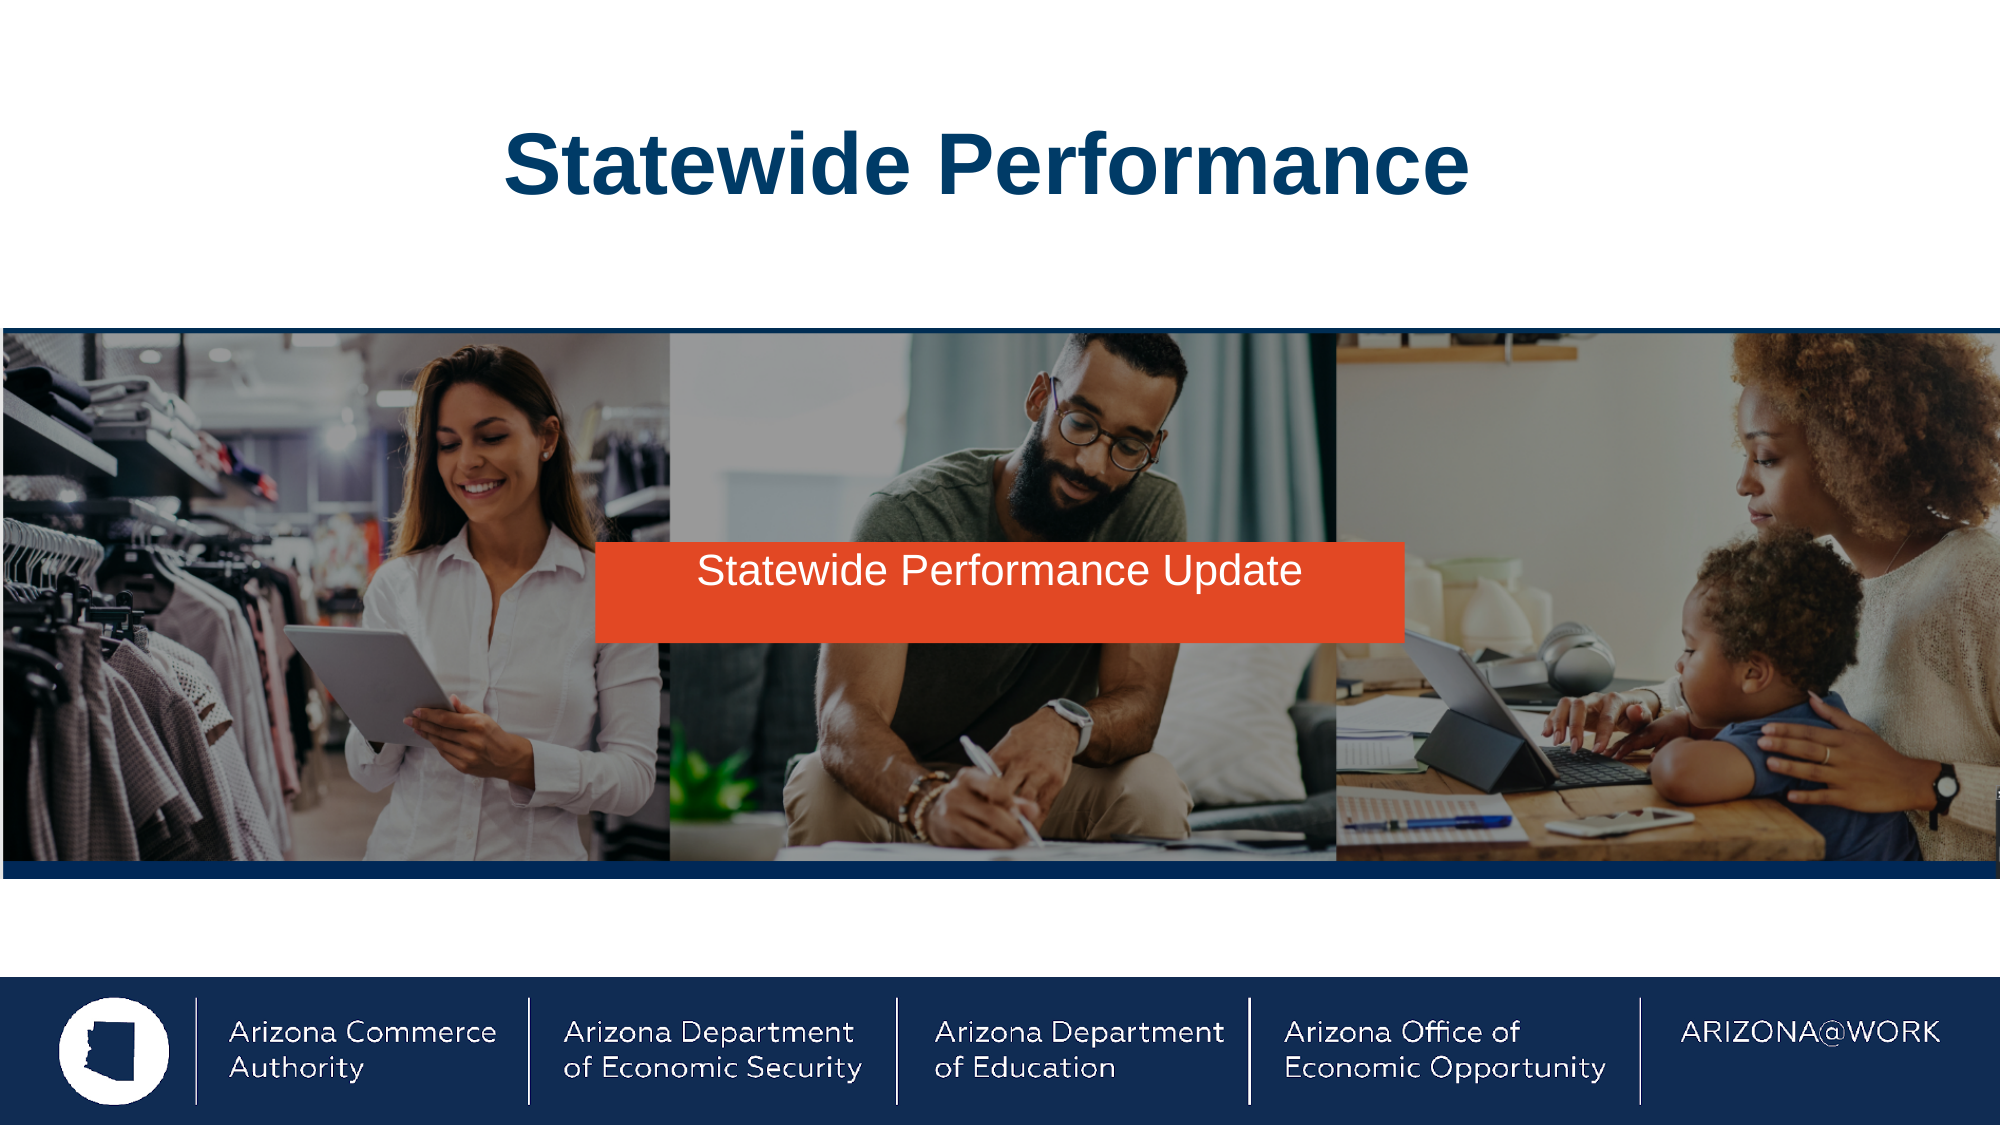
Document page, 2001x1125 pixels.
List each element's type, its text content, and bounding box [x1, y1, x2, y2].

title Statewide Performance [20, 57, 1980, 275]
picture [0, 327, 2000, 880]
picture [0, 977, 2000, 1125]
